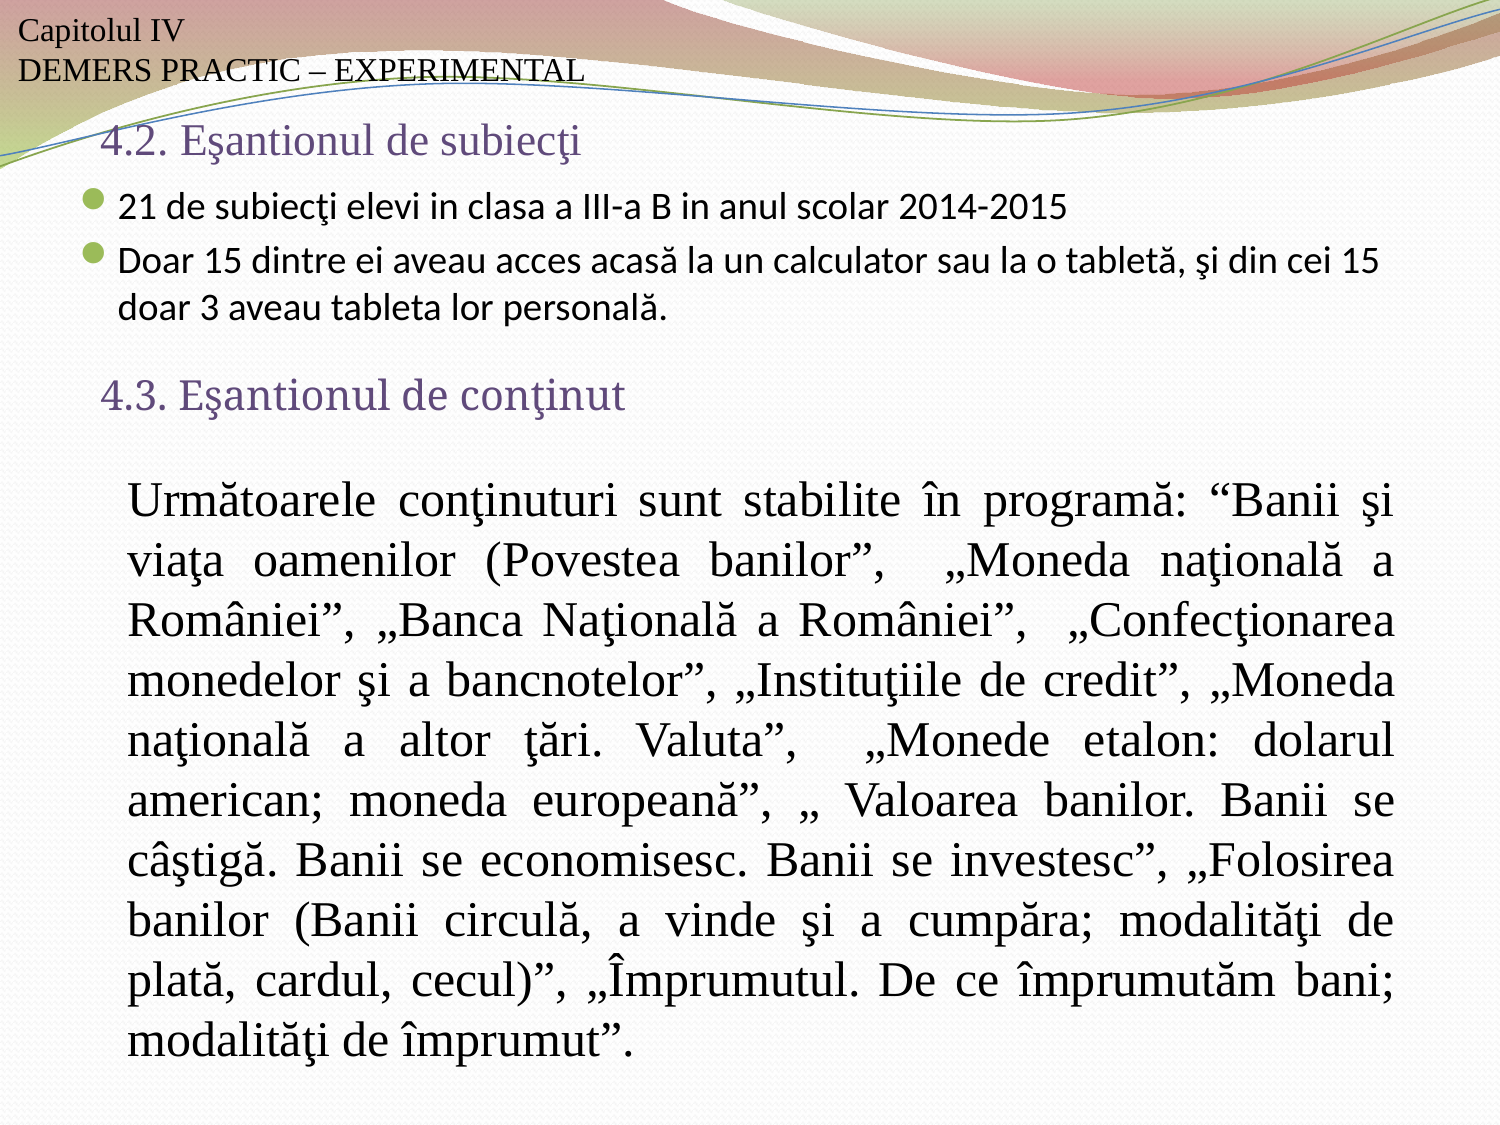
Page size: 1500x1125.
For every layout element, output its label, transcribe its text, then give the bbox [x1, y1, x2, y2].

list 21 de subiecţi elevi in clasa a III-a B in anul scolar 2014-2015 Doar 15 dintre ei aveau acces acasă la un calculator sau la o tabletă, şi din cei 15 doar 3 aveau tableta lor personală. [64, 172, 1400, 338]
title 4.2. Eşantionul de subiecţi [100, 101, 739, 172]
text_box Următoarele conţinuturi sunt stabilite în programă: “Banii şi viaţa oamenilor (Povestea banilor”, „Moneda naţională a României”, „Banca Naţională a României”, „Confecţionarea monedelor şi a bancnotelor”, „Instituţiile de credit”, „Moneda naţională a altor ţări. Valuta”, „Monede etalon: dolarul american; moneda europeană”, „ Valoarea banilor. Banii se câştigă. Banii se economisesc. Banii se investesc”, „Folosirea banilor (Banii circulă, a vinde şi a cumpăra; modalităţi de plată, cardul, cecul)”, „Împrumutul. De ce împrumutăm bani; modalităţi de împrumut”. [112, 459, 1412, 1075]
text_box 4.3. Eşantionul de conţinut [100, 361, 739, 457]
text_box Capitolul IV DEMERS PRACTIC – EXPERIMENTAL [3, 0, 602, 96]
